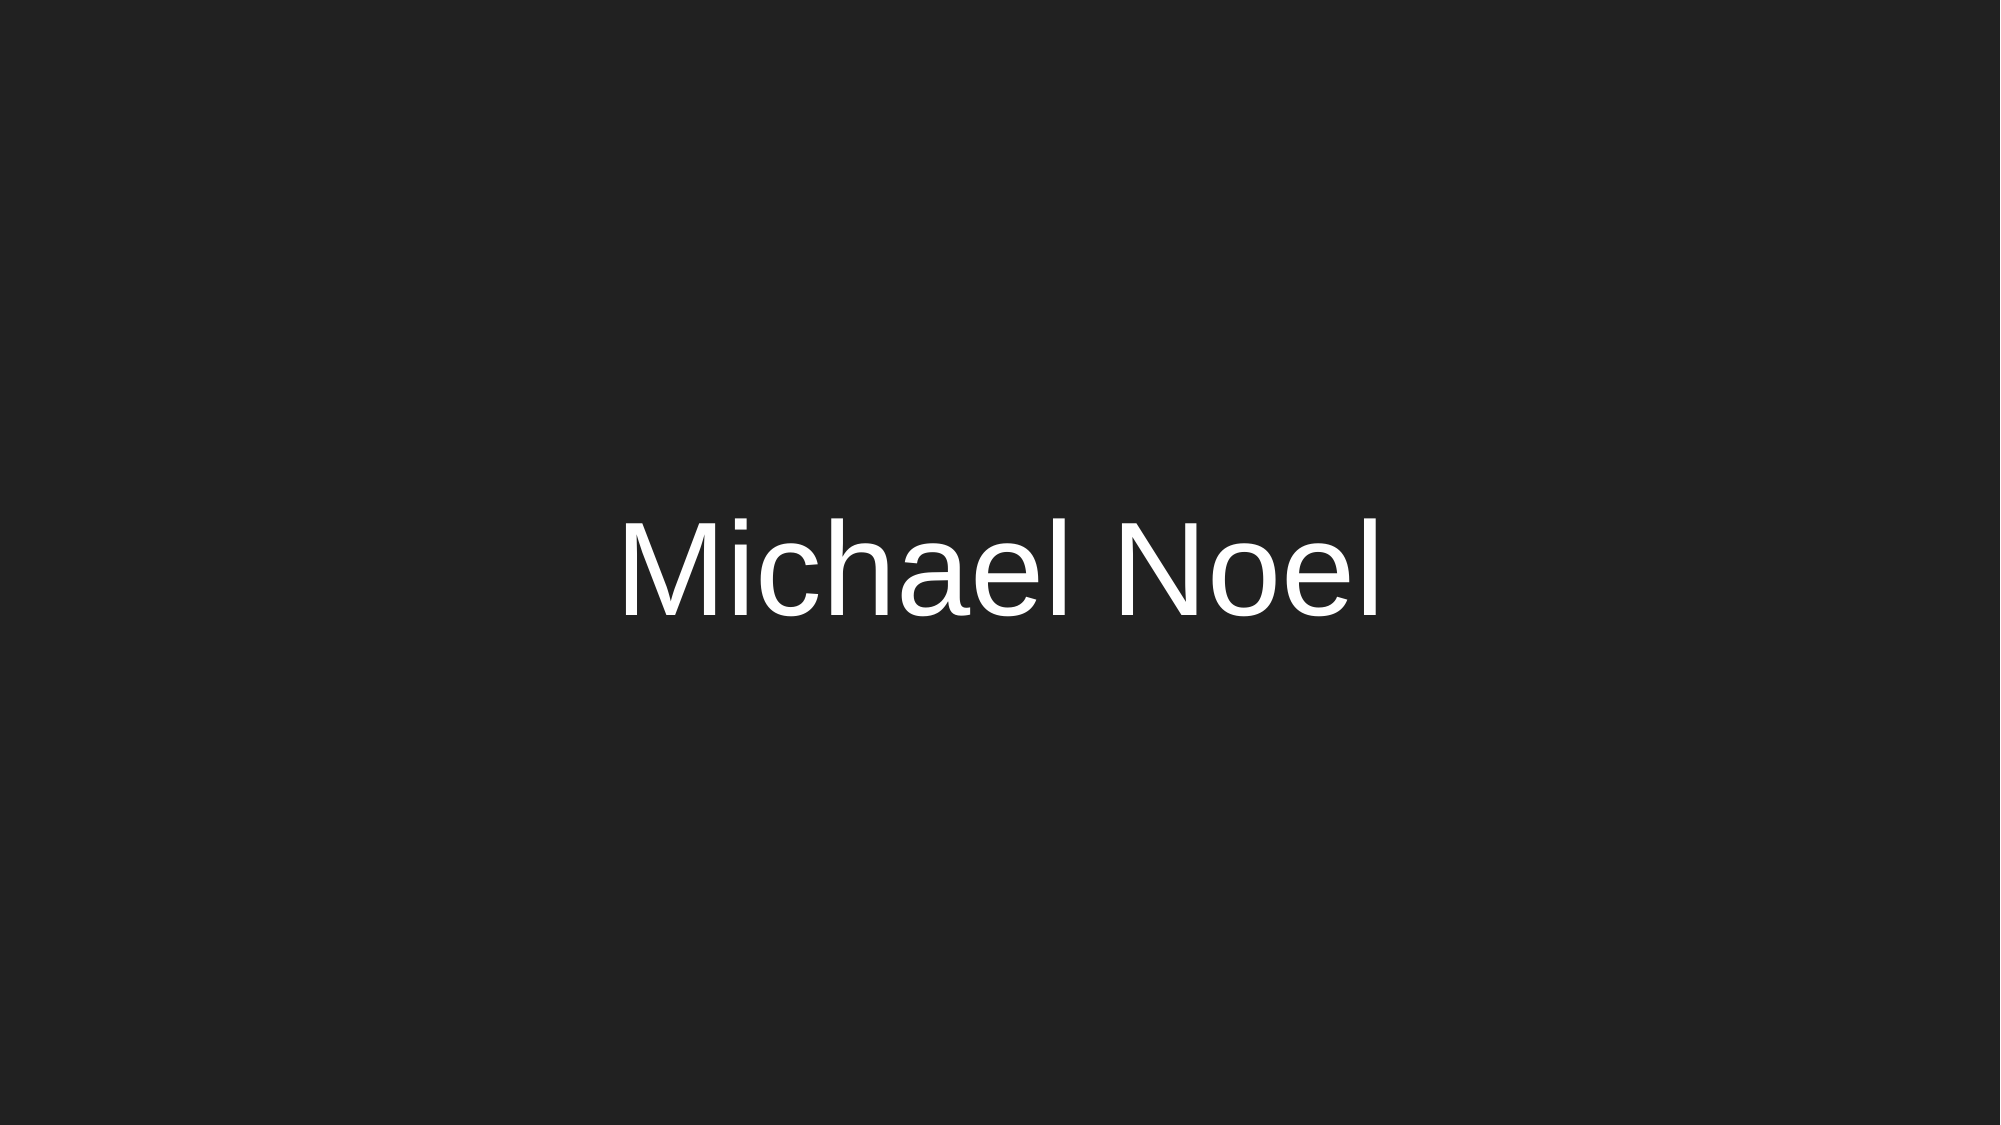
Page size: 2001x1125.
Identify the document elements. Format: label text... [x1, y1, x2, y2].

title Michael Noel [68, 470, 1932, 655]
